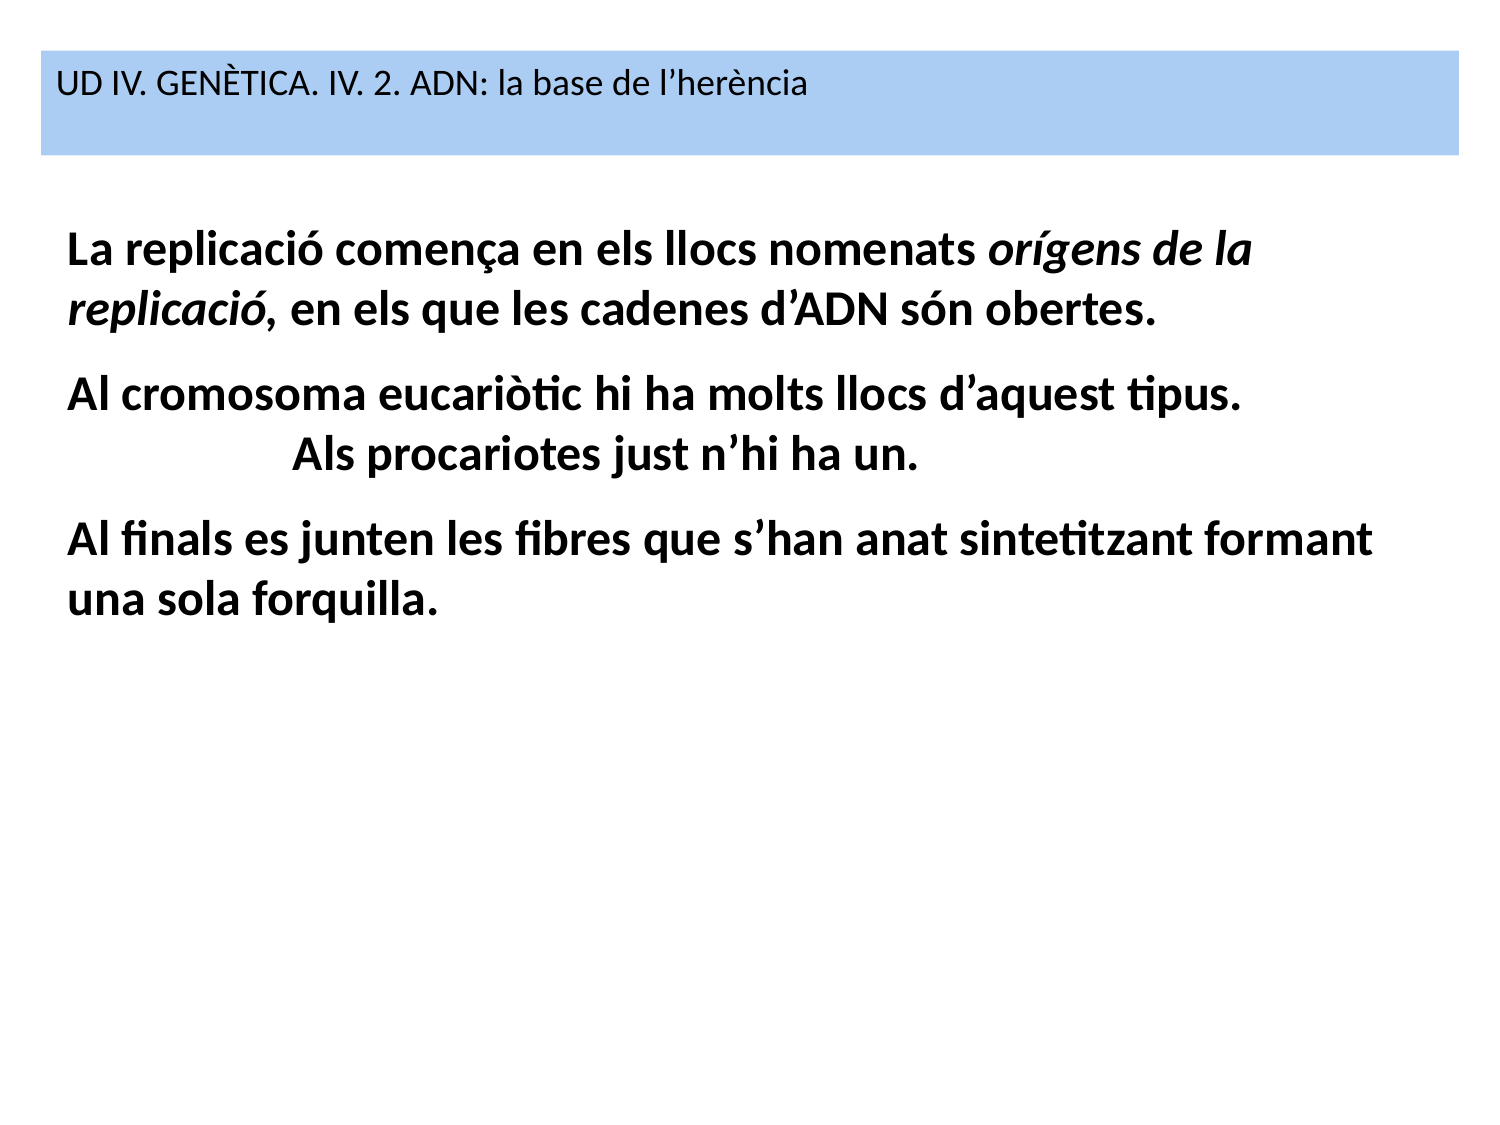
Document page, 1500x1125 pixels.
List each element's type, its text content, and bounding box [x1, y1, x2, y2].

text_box UD IV. GENÈTICA. IV. 2. ADN: la base de l’herència [41, 50, 1459, 156]
text_box La replicació comença en els llocs nomenats orígens de la replicació, en els que les cadenes d’ADN són obertes. Al cromosoma eucariòtic hi ha molts llocs d’aquest tipus. Als procariotes just n’hi ha un. Al finals es junten les fibres que s’han anat sintetitzant formant una sola forquilla. [53, 207, 1436, 633]
